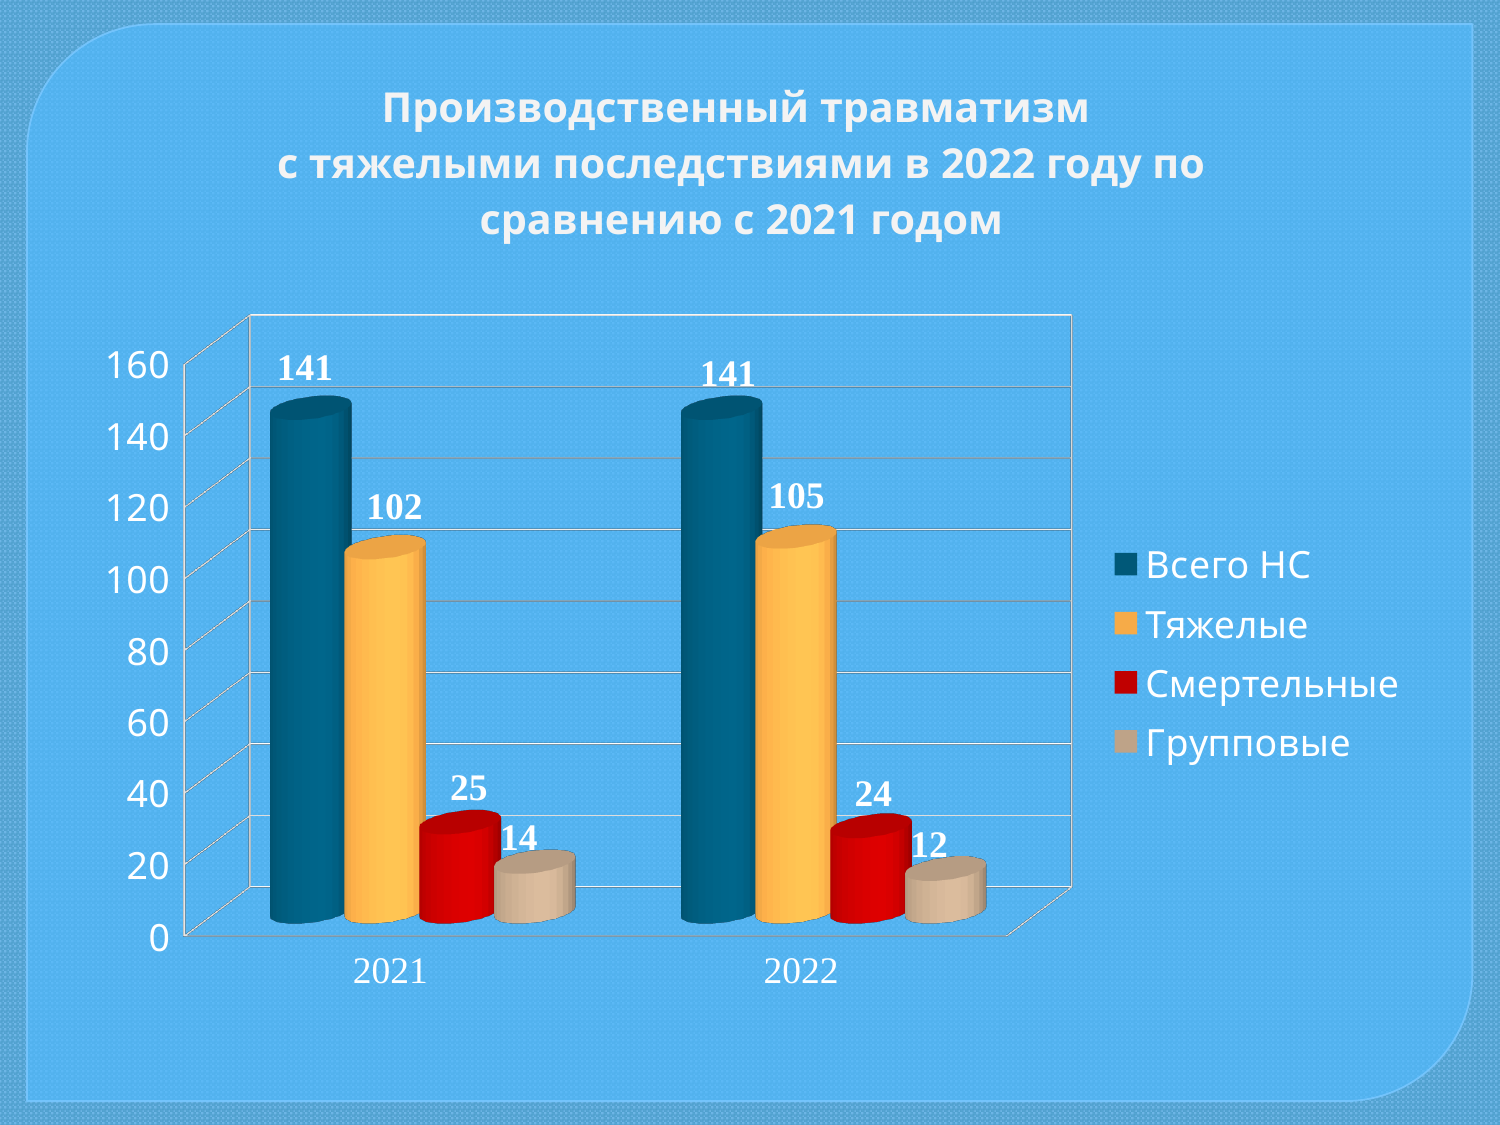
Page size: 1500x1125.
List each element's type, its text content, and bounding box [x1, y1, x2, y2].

title Производственный травматизм с тяжелыми последствиями в 2022 году по сравнению с 2021 годом [147, 66, 1329, 254]
chart [74, 299, 1426, 1006]
